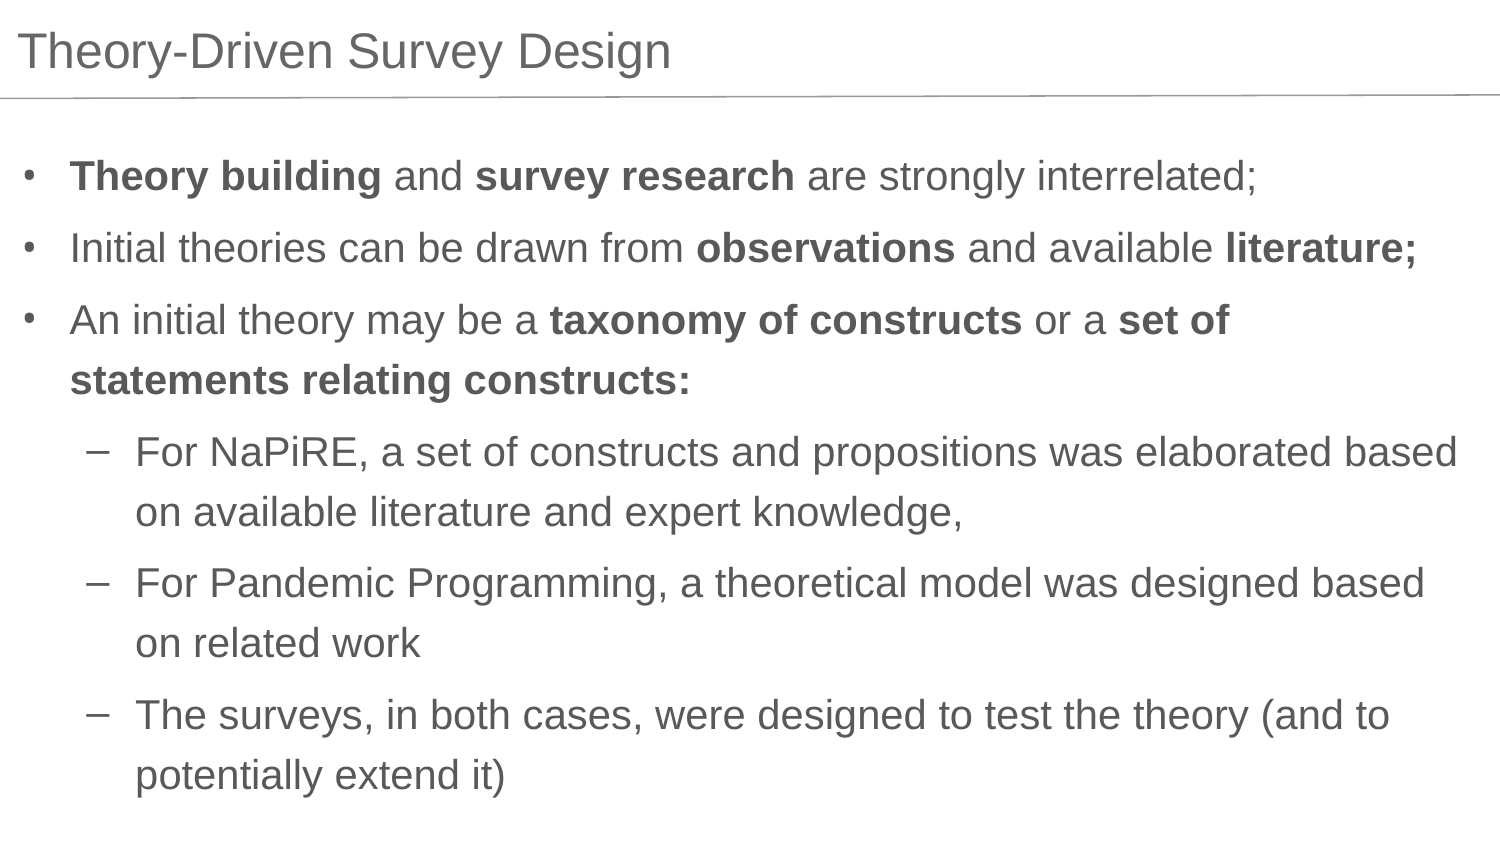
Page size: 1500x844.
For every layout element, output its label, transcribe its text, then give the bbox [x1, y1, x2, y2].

text_box Theory-Driven Survey Design [2, 3, 882, 93]
text_box Theory building and survey research are strongly interrelated; Initial theories can be drawn from observations and available literature; An initial theory may be a taxonomy of constructs or a set of statements relating constructs: For NaPiRE, a set of constructs and propositions was elaborated based on available literature and expert knowledge, For Pandemic Programming, a theoretical model was designed based on related work The surveys, in both cases, were designed to test the theory (and to potentially extend it) [0, 131, 1475, 692]
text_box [0, 94, 1500, 99]
